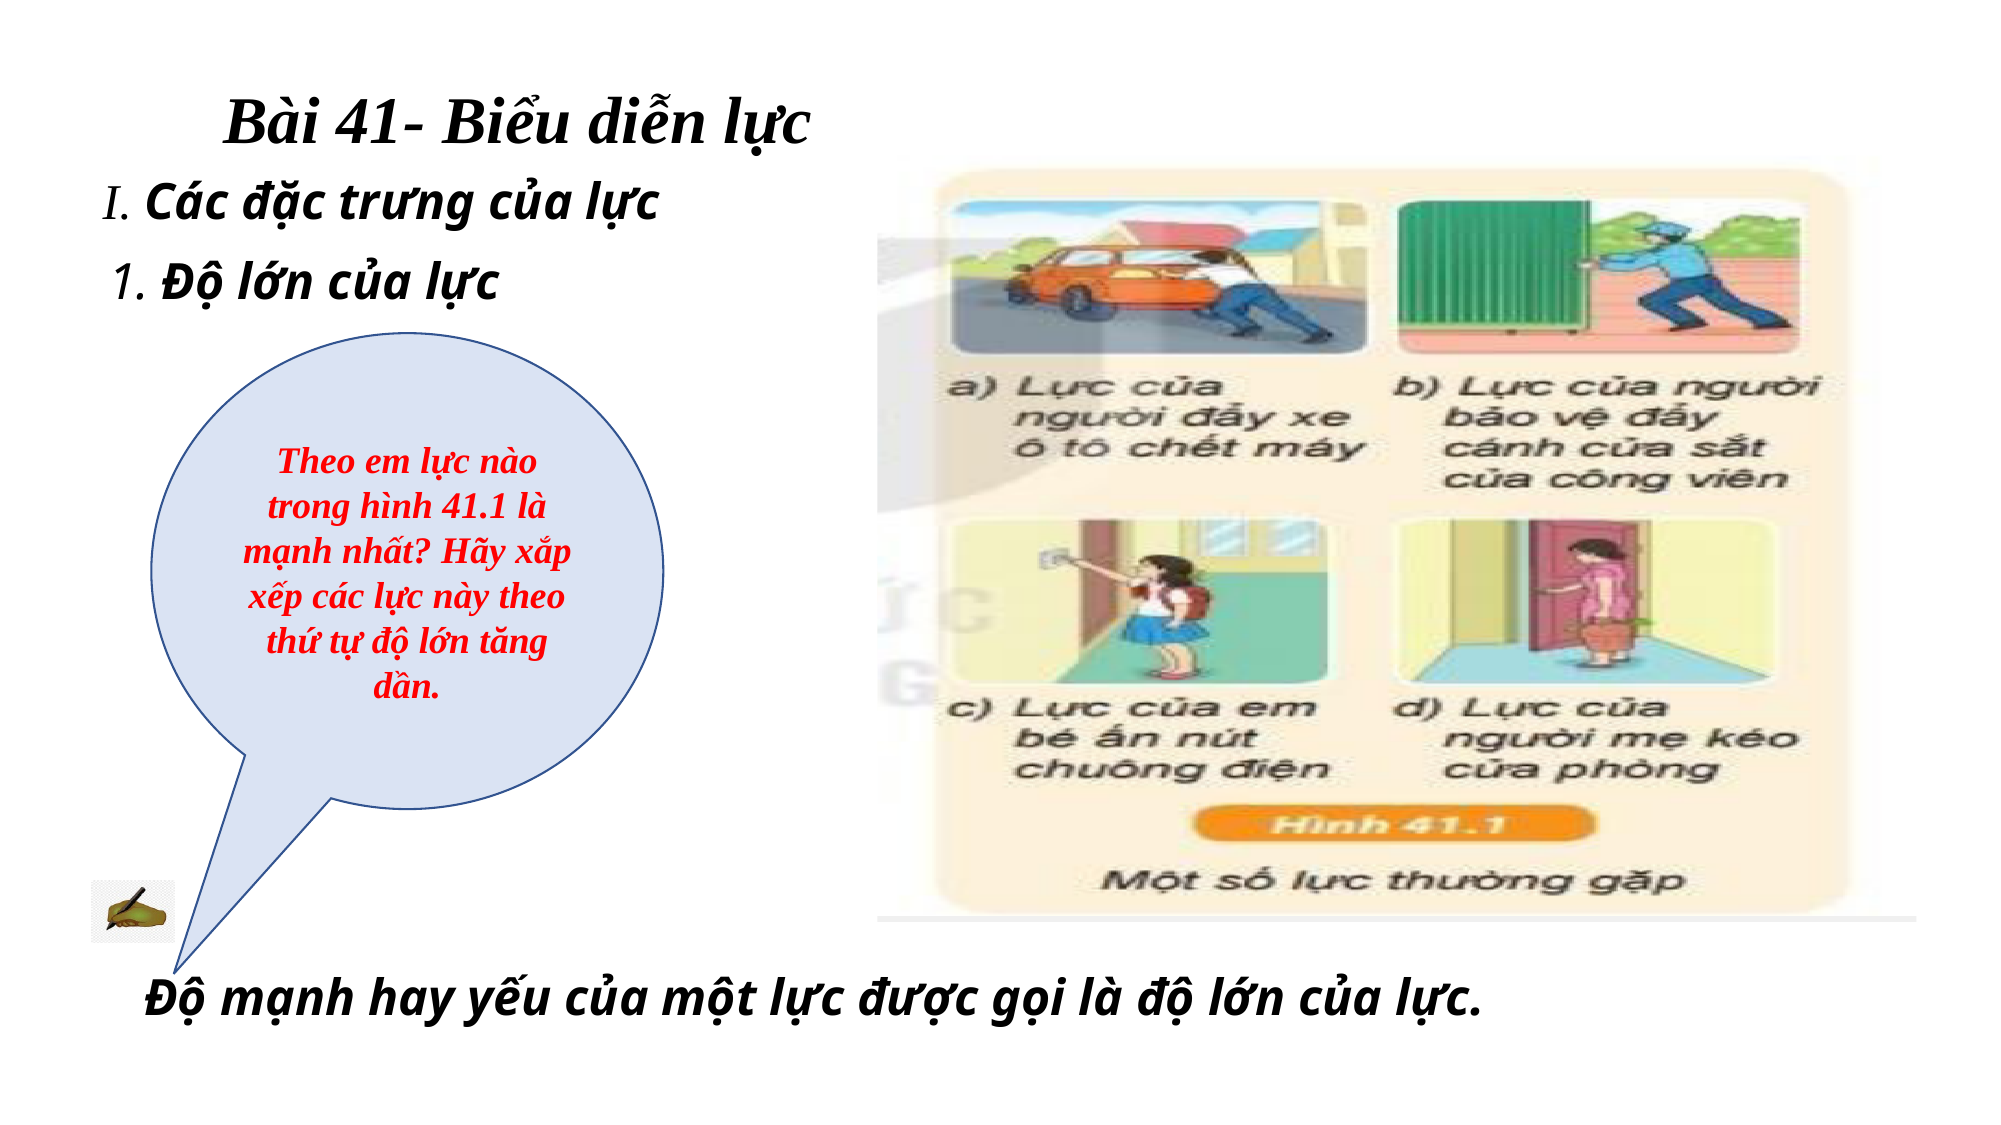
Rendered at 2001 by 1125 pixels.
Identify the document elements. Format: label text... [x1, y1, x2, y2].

picture [877, 144, 1917, 923]
text_box Theo em lực nào trong hình 41.1 là mạnh nhất? Hãy xắp xếp các lực này theo thứ tự độ lớn tăng dần. [150, 332, 665, 957]
text_box I. Các đặc trưng của lực [87, 162, 676, 237]
text_box Bài 41- Biểu diễn lực [208, 69, 828, 165]
text_box Độ mạnh hay yếu của một lực được gọi là độ lớn của lực. [129, 957, 1500, 1033]
text_box 1. Độ lớn của lực [93, 242, 515, 317]
picture [91, 880, 175, 943]
